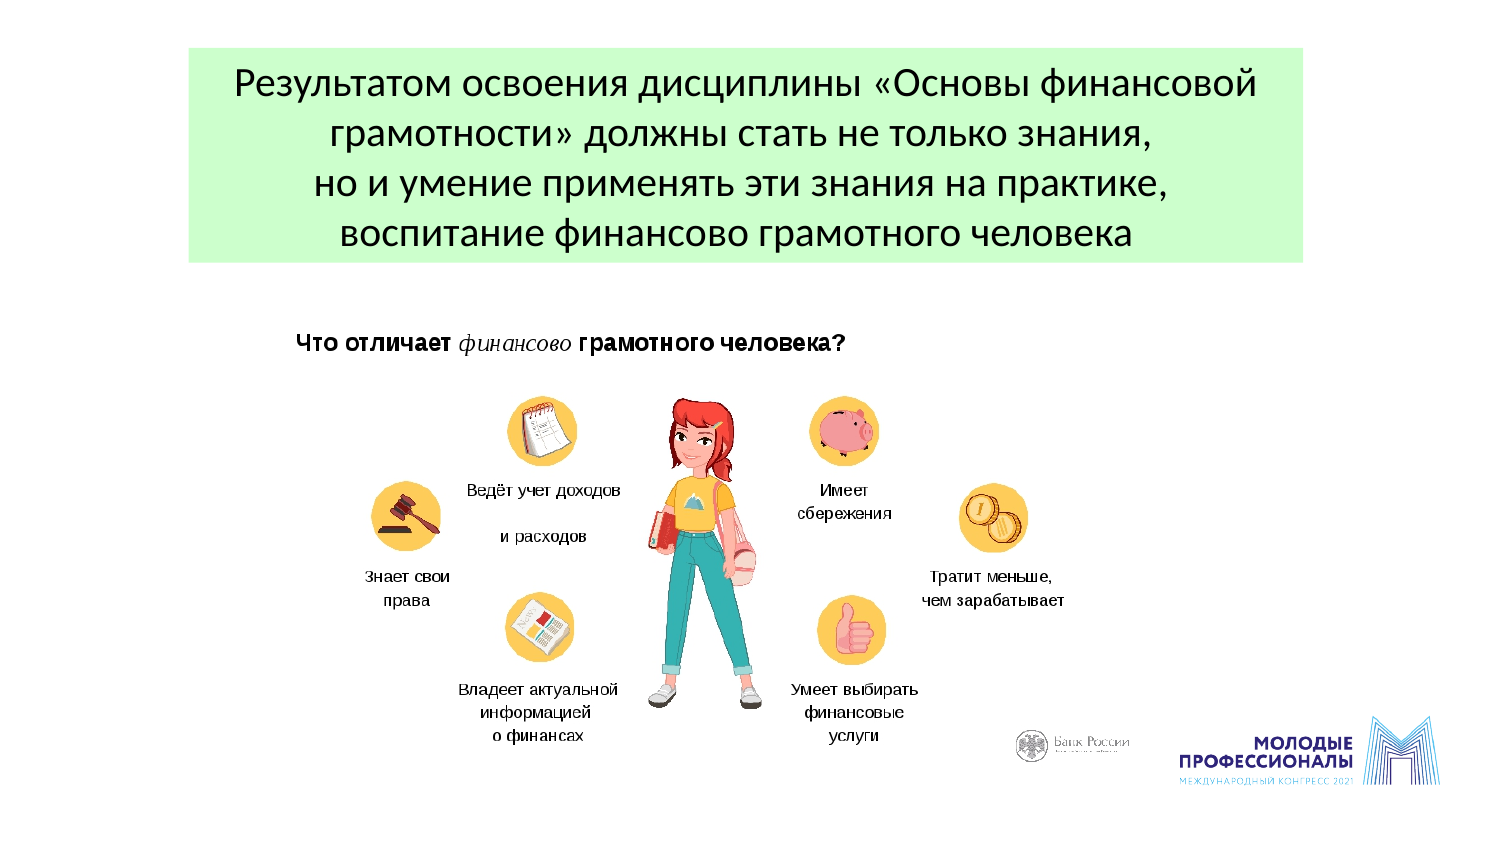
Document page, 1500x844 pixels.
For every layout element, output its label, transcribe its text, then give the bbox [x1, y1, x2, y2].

text_box Результатом освоения дисциплины «Основы финансовой грамотности» должны стать не только знания, но и умение применять эти знания на практике, воспитание финансово грамотного человека [188, 47, 1304, 263]
picture [290, 289, 1464, 805]
